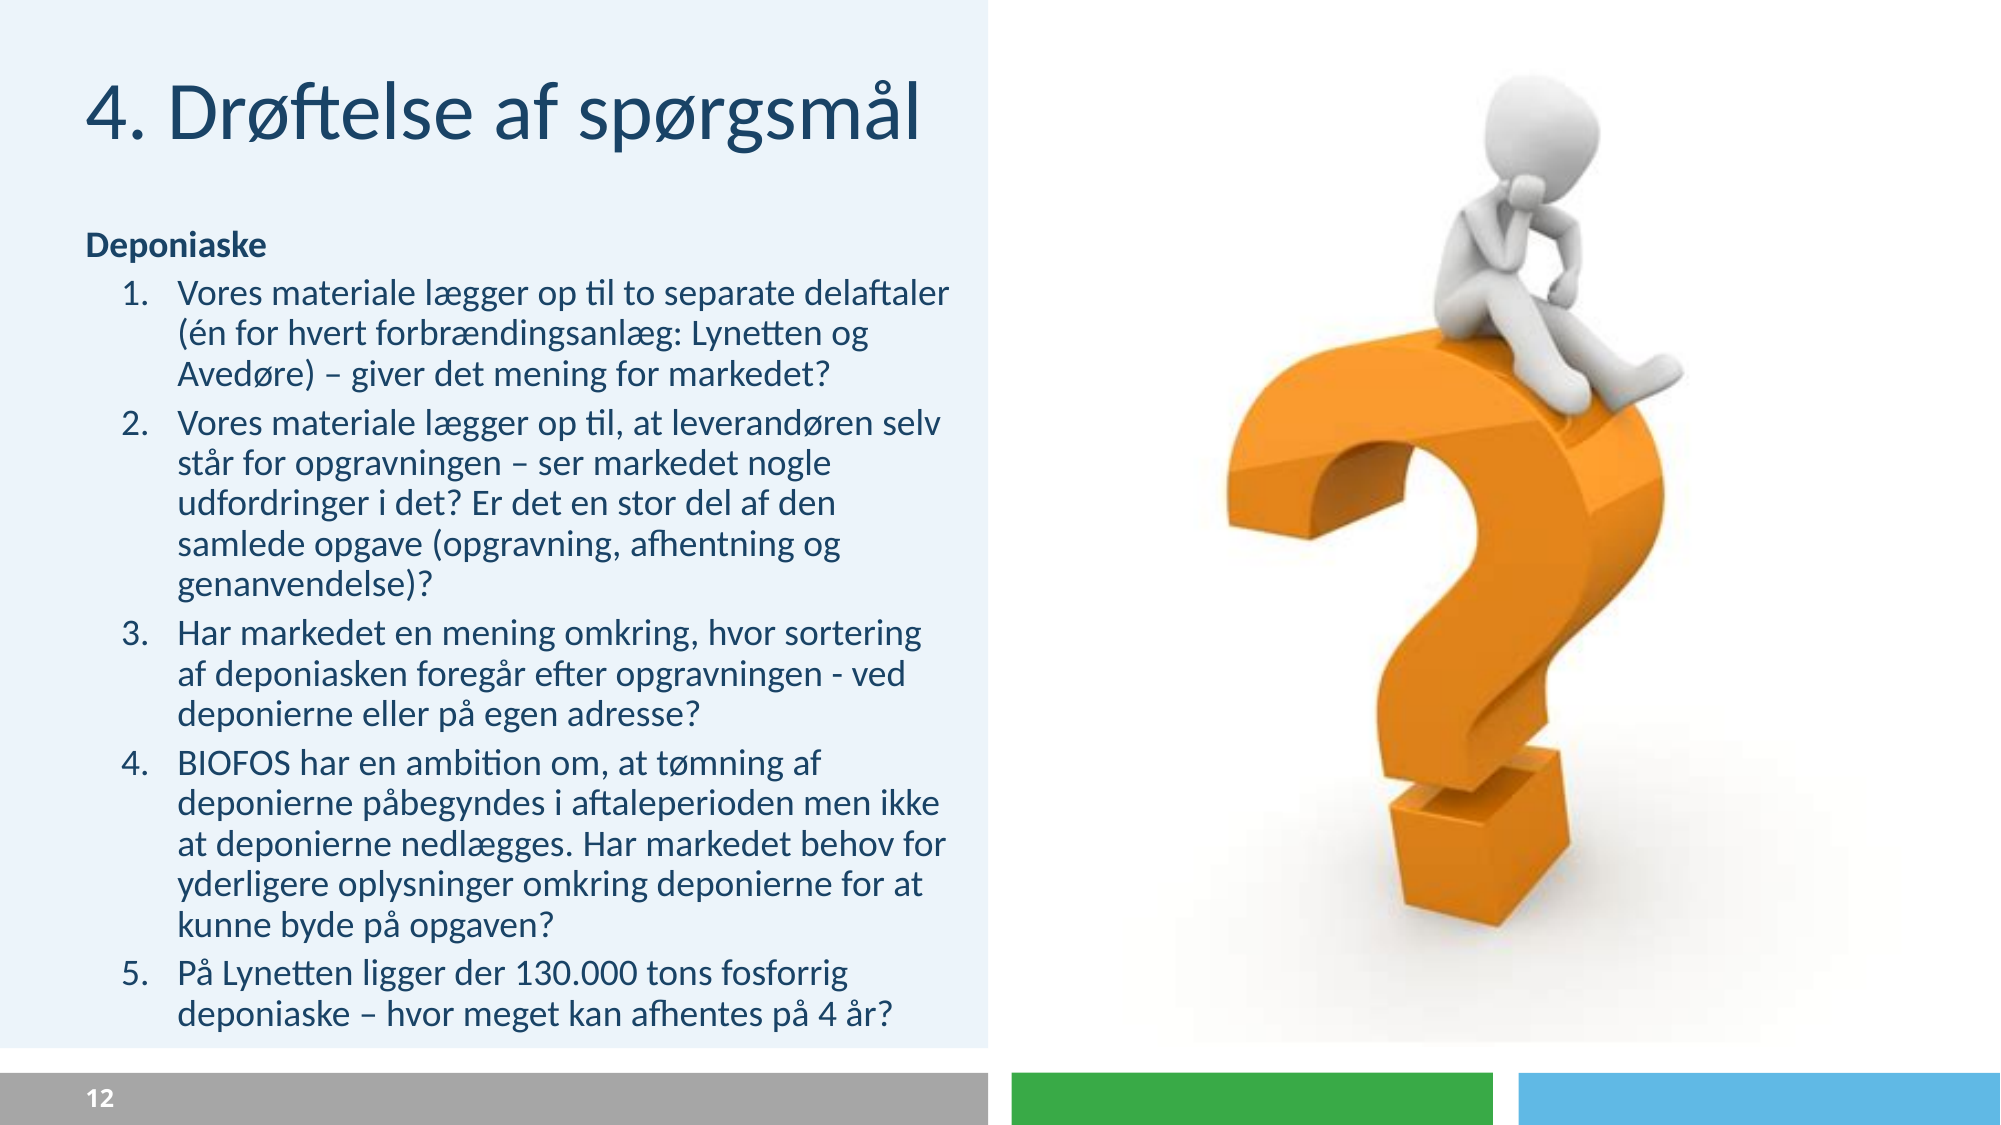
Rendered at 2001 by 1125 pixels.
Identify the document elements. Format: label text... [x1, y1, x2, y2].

list Deponiaske Vores materiale lægger op til to separate delaftaler (én for hvert forbrændingsanlæg: Lynetten og Avedøre) – giver det mening for markedet? Vores materiale lægger op til, at leverandøren selv står for opgravningen – ser markedet nogle udfordringer i det? Er det en stor del af den samlede opgave (opgravning, afhentning og genanvendelse)? Har markedet en mening omkring, hvor sortering af deponiasken foregår efter opgravningen - ved deponierne eller på egen adresse? BIOFOS har en ambition om, at tømning af deponierne påbegyndes i aftaleperioden men ikke at deponierne nedlægges. Har markedet behov for yderligere oplysninger omkring deponierne for at kunne byde på opgaven? På Lynetten ligger der 130.000 tons fosforrig deponiaske – hvor meget kan afhentes på 4 år? [85, 219, 959, 1058]
title 4. Drøftelse af spørgsmål [85, 67, 959, 219]
picture [1011, 0, 2000, 1047]
